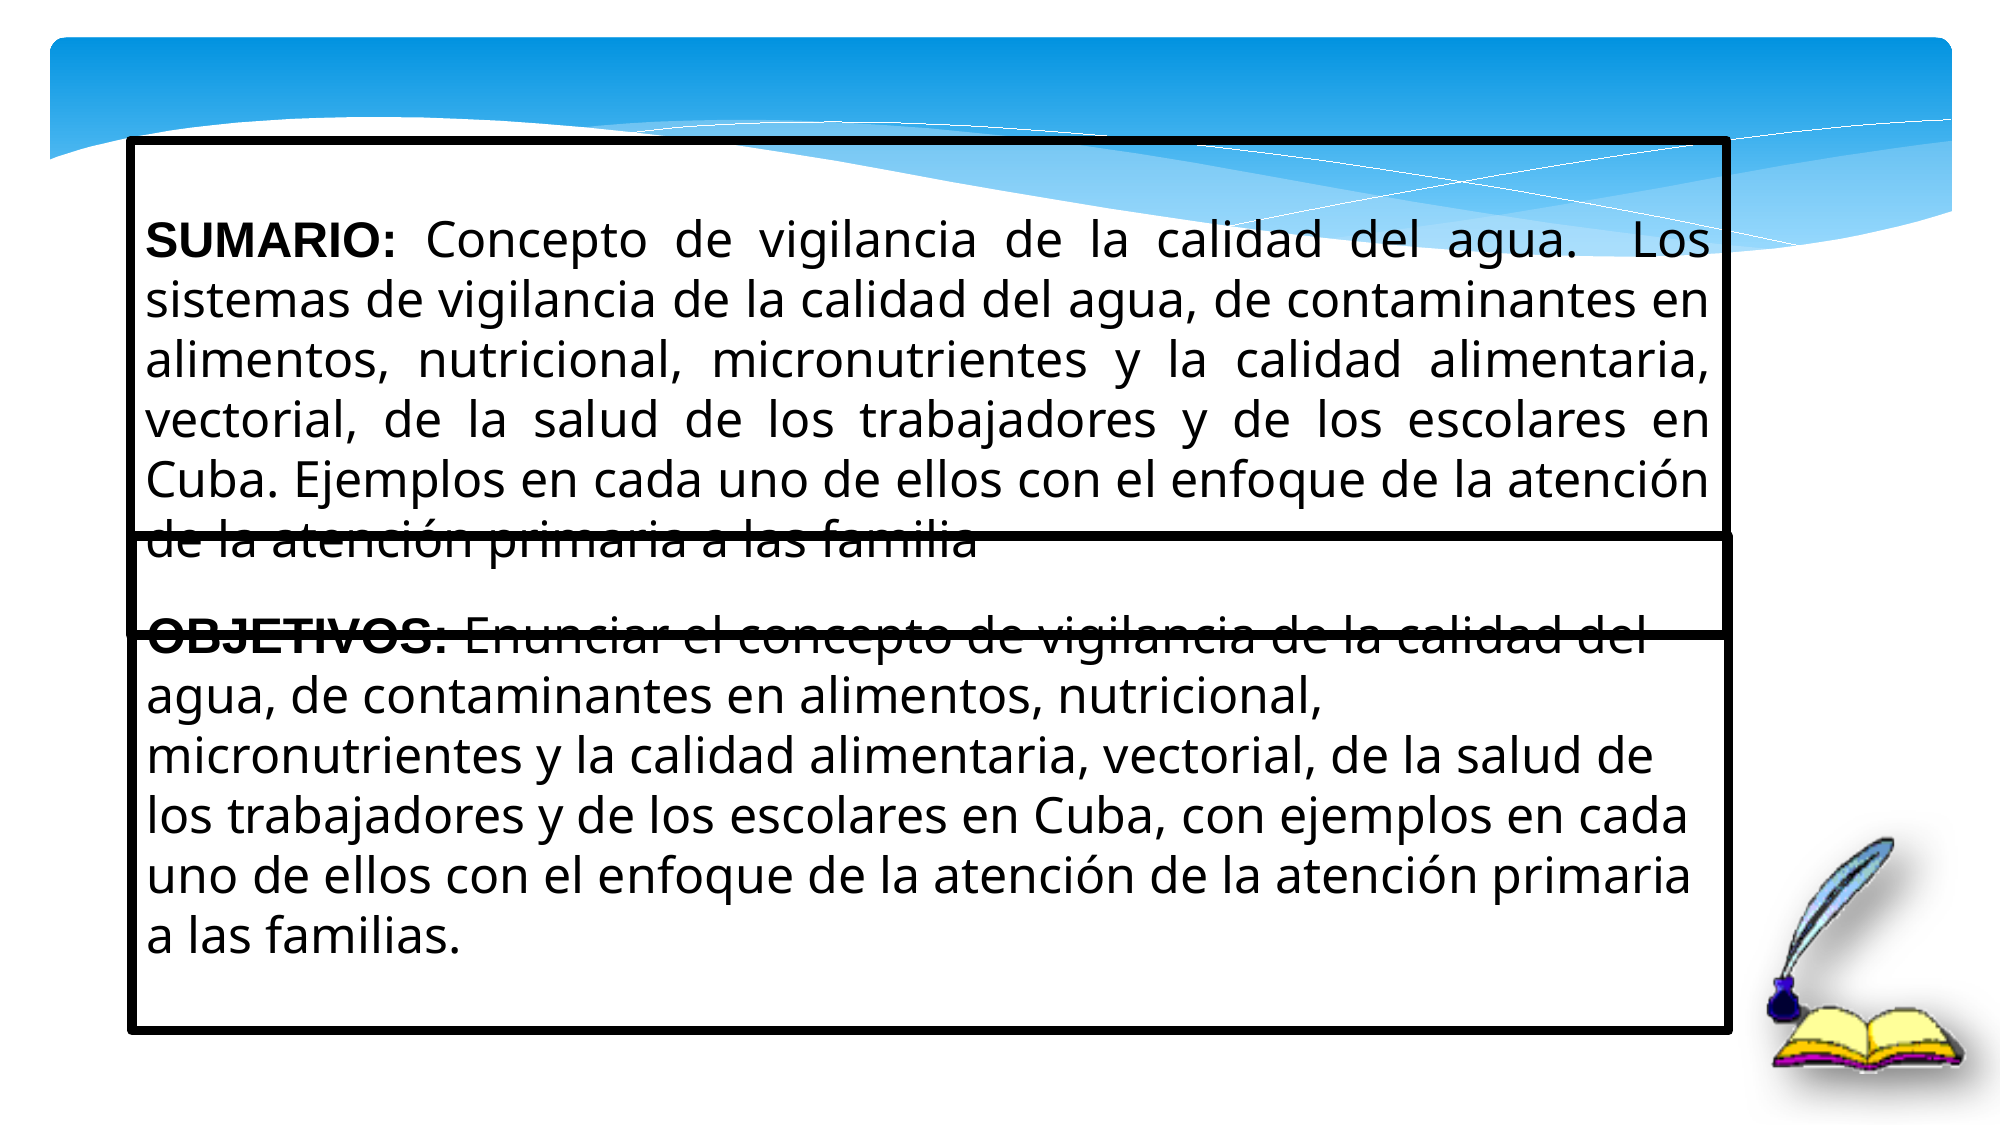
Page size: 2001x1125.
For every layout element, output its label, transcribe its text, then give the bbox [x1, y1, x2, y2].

text_box OBJETIVOS: Enunciar el concepto de vigilancia de la calidad del agua, de contaminantes en alimentos, nutricional, micronutrientes y la calidad alimentaria, vectorial, de la salud de los trabajadores y de los escolares en Cuba, con ejemplos en cada uno de ellos con el enfoque de la atención de la atención primaria a las familias. [132, 536, 1729, 1031]
text_box SUMARIO: Concepto de vigilancia de la calidad del agua. Los sistemas de vigilancia de la calidad del agua, de contaminantes en alimentos, nutricional, micronutrientes y la calidad alimentaria, vectorial, de la salud de los trabajadores y de los escolares en Cuba. Ejemplos en cada uno de ellos con el enfoque de la atención de la atención primaria a las familia [130, 140, 1727, 636]
picture [1741, 794, 1984, 1075]
